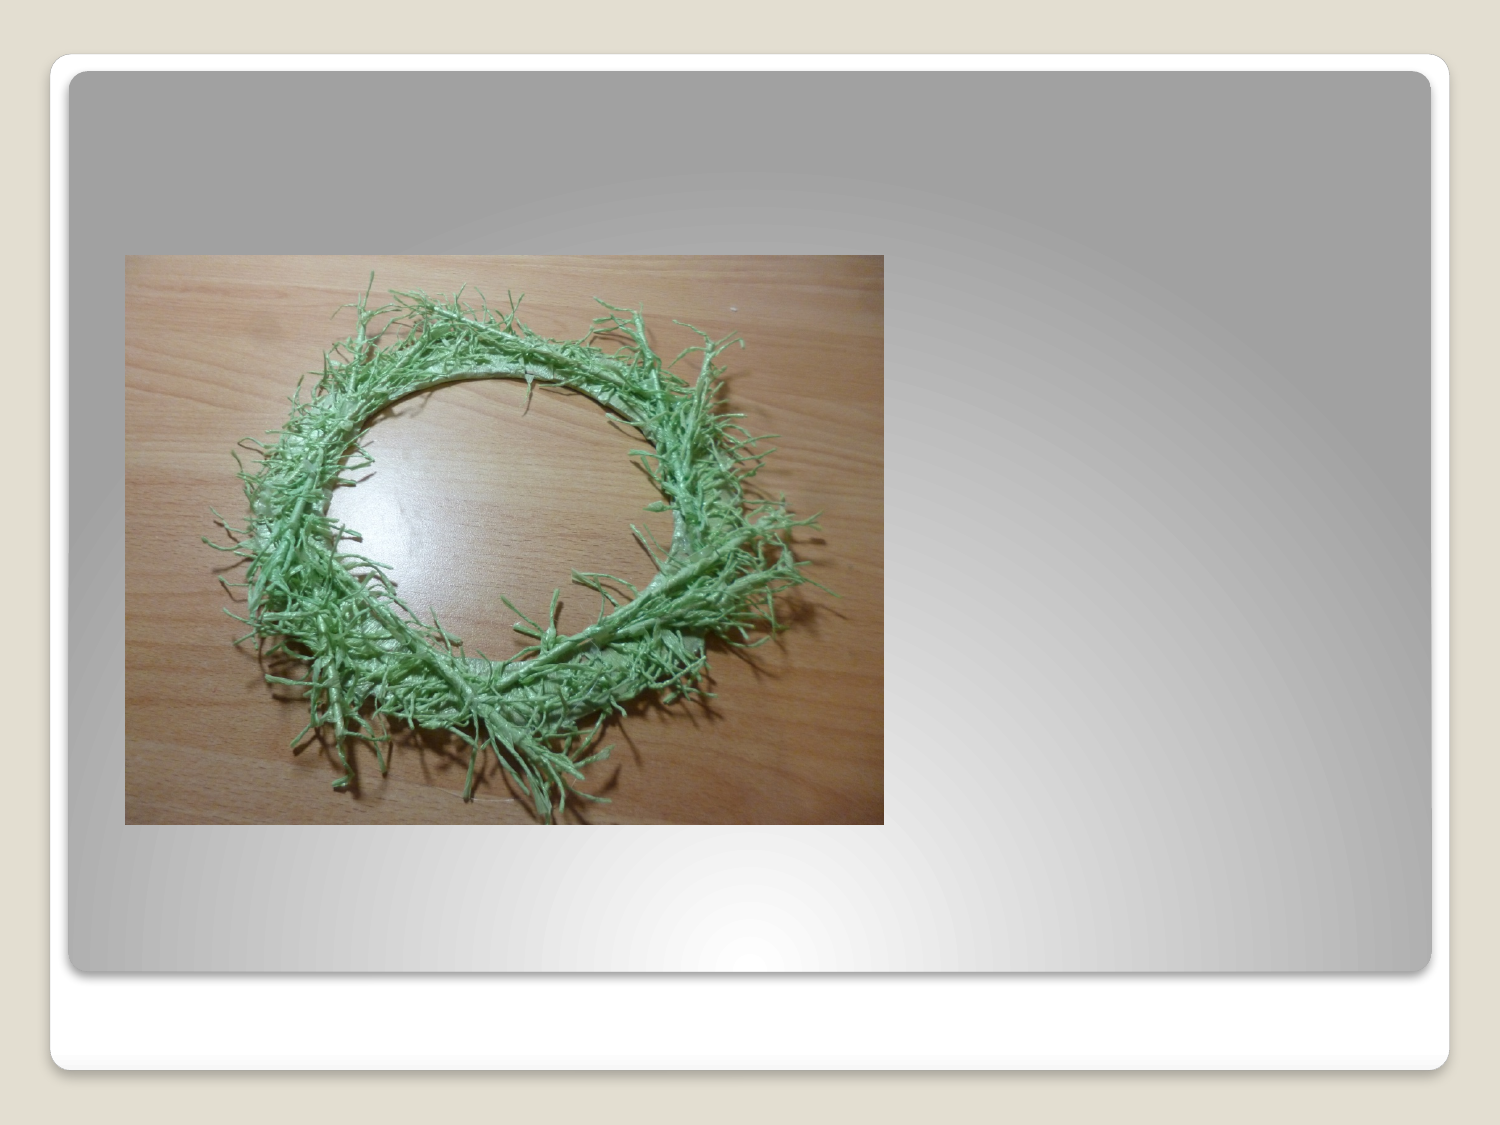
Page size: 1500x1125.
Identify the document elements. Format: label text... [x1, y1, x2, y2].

list Займемся украшением. [76, 231, 571, 1002]
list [124, 255, 885, 825]
